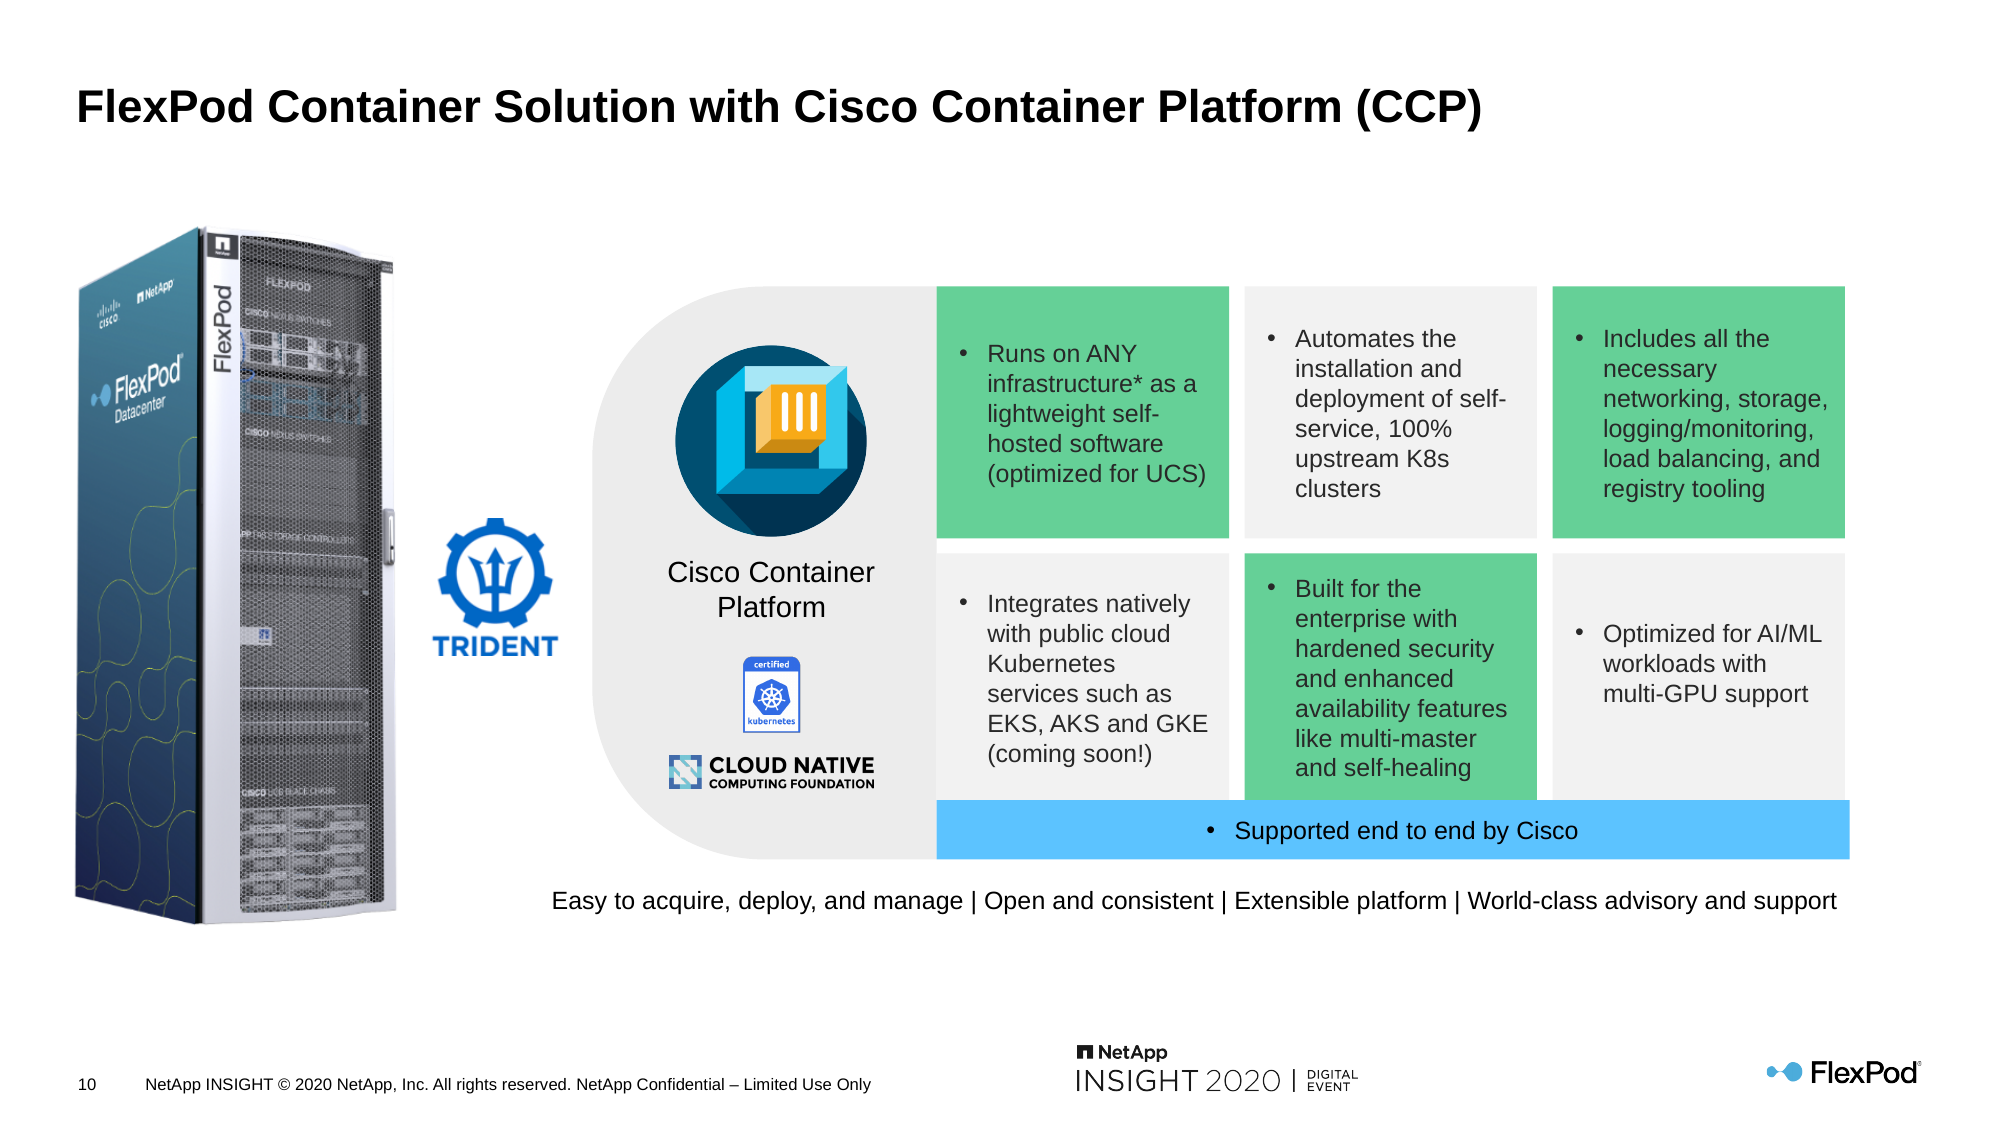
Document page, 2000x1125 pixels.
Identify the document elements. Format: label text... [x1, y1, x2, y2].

text_box [592, 286, 937, 860]
picture [675, 345, 867, 537]
picture [669, 755, 874, 789]
picture [63, 214, 415, 942]
picture [1766, 1061, 1922, 1087]
picture [426, 518, 567, 656]
text_box Runs on ANY infrastructure* as a lightweight self-hosted software (optimized for UCS) [936, 286, 1230, 539]
text_box Includes all the necessary networking, storage, logging/monitoring, load balancing, and registry tooling [1552, 286, 1845, 539]
text_box Cisco Container Platform [622, 545, 921, 631]
picture [675, 345, 758, 428]
text_box Built for the enterprise with hardened security and enhanced availability features like multi-master and self-healing [1244, 553, 1537, 800]
picture [1077, 1045, 1358, 1092]
text_box Automates the installation and deployment of self-service, 100% upstream K8s clusters [1244, 286, 1537, 539]
text_box Optimized for AI/ML workloads with multi-GPU support [1552, 553, 1845, 800]
text_box Integrates natively with public cloud Kubernetes services such as EKS, AKS and GKE (coming soon!) [936, 553, 1230, 800]
picture [742, 655, 801, 734]
text_box Easy to acquire, deploy, and manage | Open and consistent | Extensible platform | World-class advisory and support [424, 881, 1862, 923]
title FlexPod Container Solution with Cisco Container Platform (CCP) [61, 86, 1938, 141]
slide_number 10 [78, 1073, 133, 1094]
footer NetApp INSIGHT © 2020 NetApp, Inc. All rights reserved. NetApp Confidential – Limited Use Only [145, 1073, 890, 1094]
text_box Supported end to end by Cisco [936, 800, 1850, 860]
